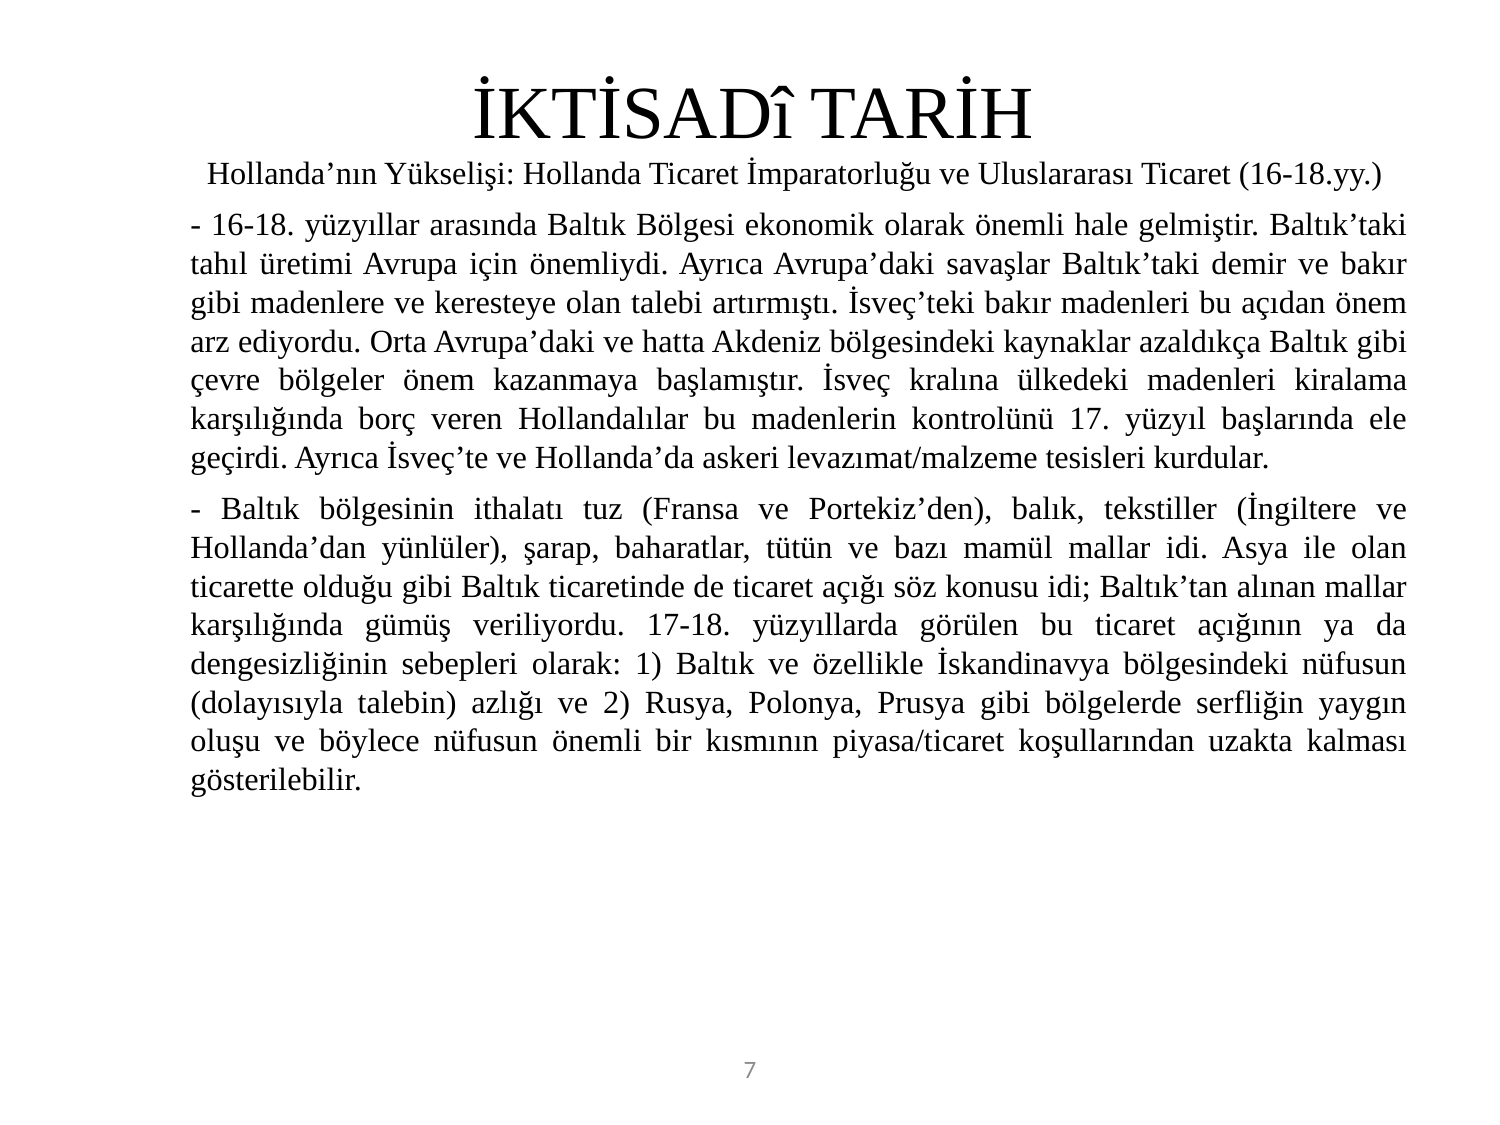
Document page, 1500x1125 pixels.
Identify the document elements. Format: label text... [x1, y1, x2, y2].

list Hollanda’nın Yükselişi: Hollanda Ticaret İmparatorluğu ve Uluslararası Ticaret (16-18.yy.) - 16-18. yüzyıllar arasında Baltık Bölgesi ekonomik olarak önemli hale gelmiştir. Baltık’taki tahıl üretimi Avrupa için önemliydi. Ayrıca Avrupa’daki savaşlar Baltık’taki demir ve bakır gibi madenlere ve keresteye olan talebi artırmıştı. İsveç’teki bakır madenleri bu açıdan önem arz ediyordu. Orta Avrupa’daki ve hatta Akdeniz bölgesindeki kaynaklar azaldıkça Baltık gibi çevre bölgeler önem kazanmaya başlamıştır. İsveç kralına ülkedeki madenleri kiralama karşılığında borç veren Hollandalılar bu madenlerin kontrolünü 17. yüzyıl başlarında ele geçirdi. Ayrıca İsveç’te ve Hollanda’da askeri levazımat/malzeme tesisleri kurdular. - Baltık bölgesinin ithalatı tuz (Fransa ve Portekiz’den), balık, tekstiller (İngiltere ve Hollanda’dan yünlüler), şarap, baharatlar, tütün ve bazı mamül mallar idi. Asya ile olan ticarette olduğu gibi Baltık ticaretinde de ticaret açığı söz konusu idi; Baltık’tan alınan mallar karşılığında gümüş veriliyordu. 17-18. yüzyıllarda görülen bu ticaret açığının ya da dengesizliğinin sebepleri olarak: 1) Baltık ve özellikle İskandinavya bölgesindeki nüfusun (dolayısıyla talebin) azlığı ve 2) Rusya, Polonya, Prusya gibi bölgelerde serfliğin yaygın oluşu ve böylece nüfusun önemli bir kısmının piyasa/ticaret koşullarından uzakta kalması gösterilebilir. [100, 137, 1424, 1067]
title İKTİSADî TARİH [312, 26, 1194, 137]
slide_number 7 [705, 1038, 795, 1125]
